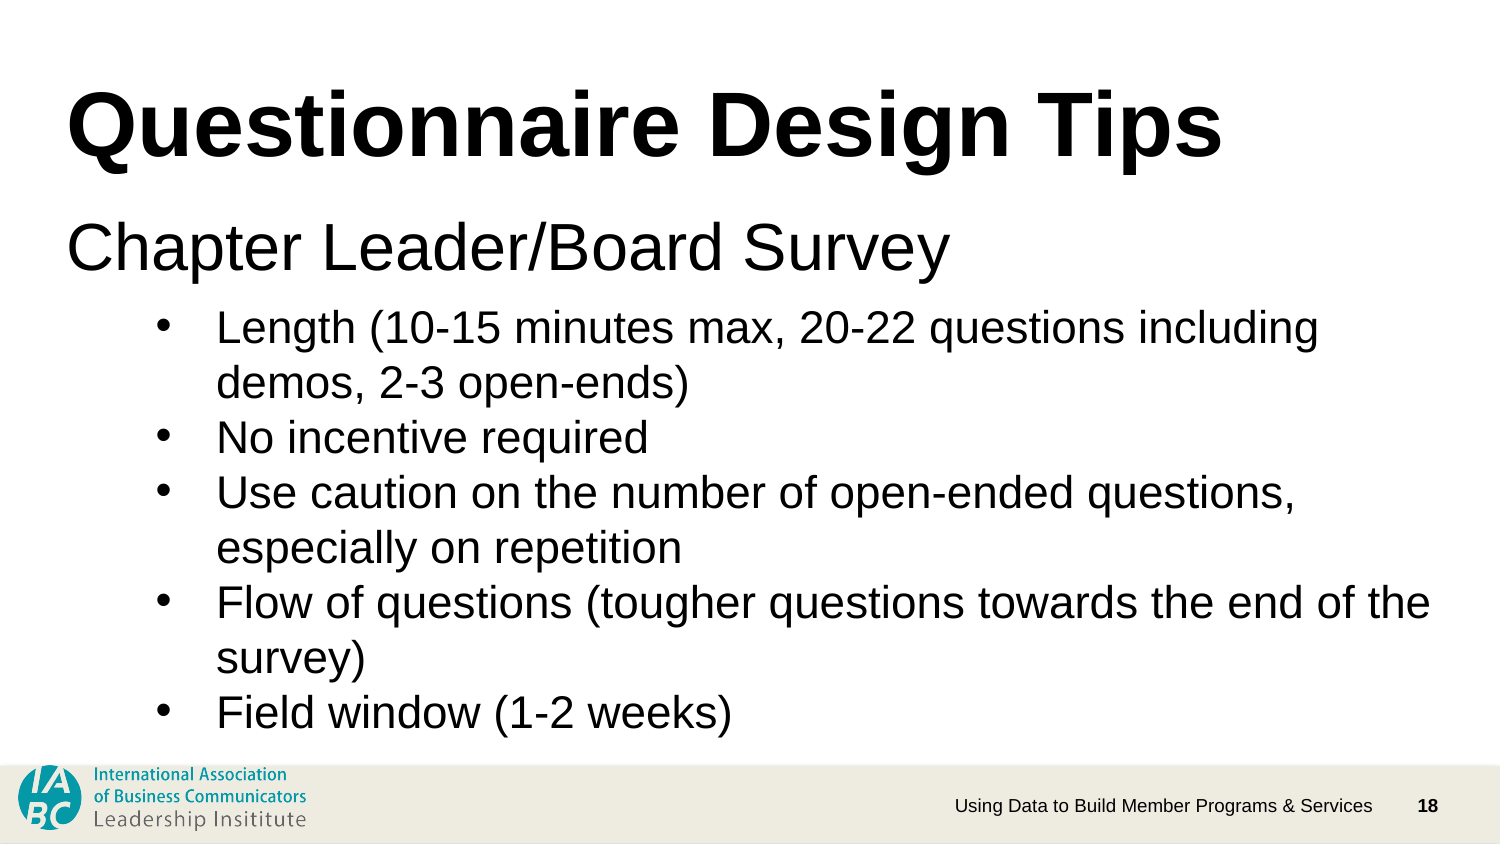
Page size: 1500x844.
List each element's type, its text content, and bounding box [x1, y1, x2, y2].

slide_number 18 [1356, 782, 1454, 827]
footer Using Data to Build Member Programs & Services [512, 782, 1356, 827]
picture [18, 765, 306, 831]
text_box [0, 765, 1500, 844]
list Chapter Leader/Board Survey Length (10-15 minutes max, 20-22 questions including demos, 2-3 open-ends) No incentive required Use caution on the number of open-ended questions, especially on repetition Flow of questions (tougher questions towards the end of the survey) Field window (1-2 weeks) [51, 189, 1449, 750]
title Questionnaire Design Tips [51, 72, 1449, 167]
